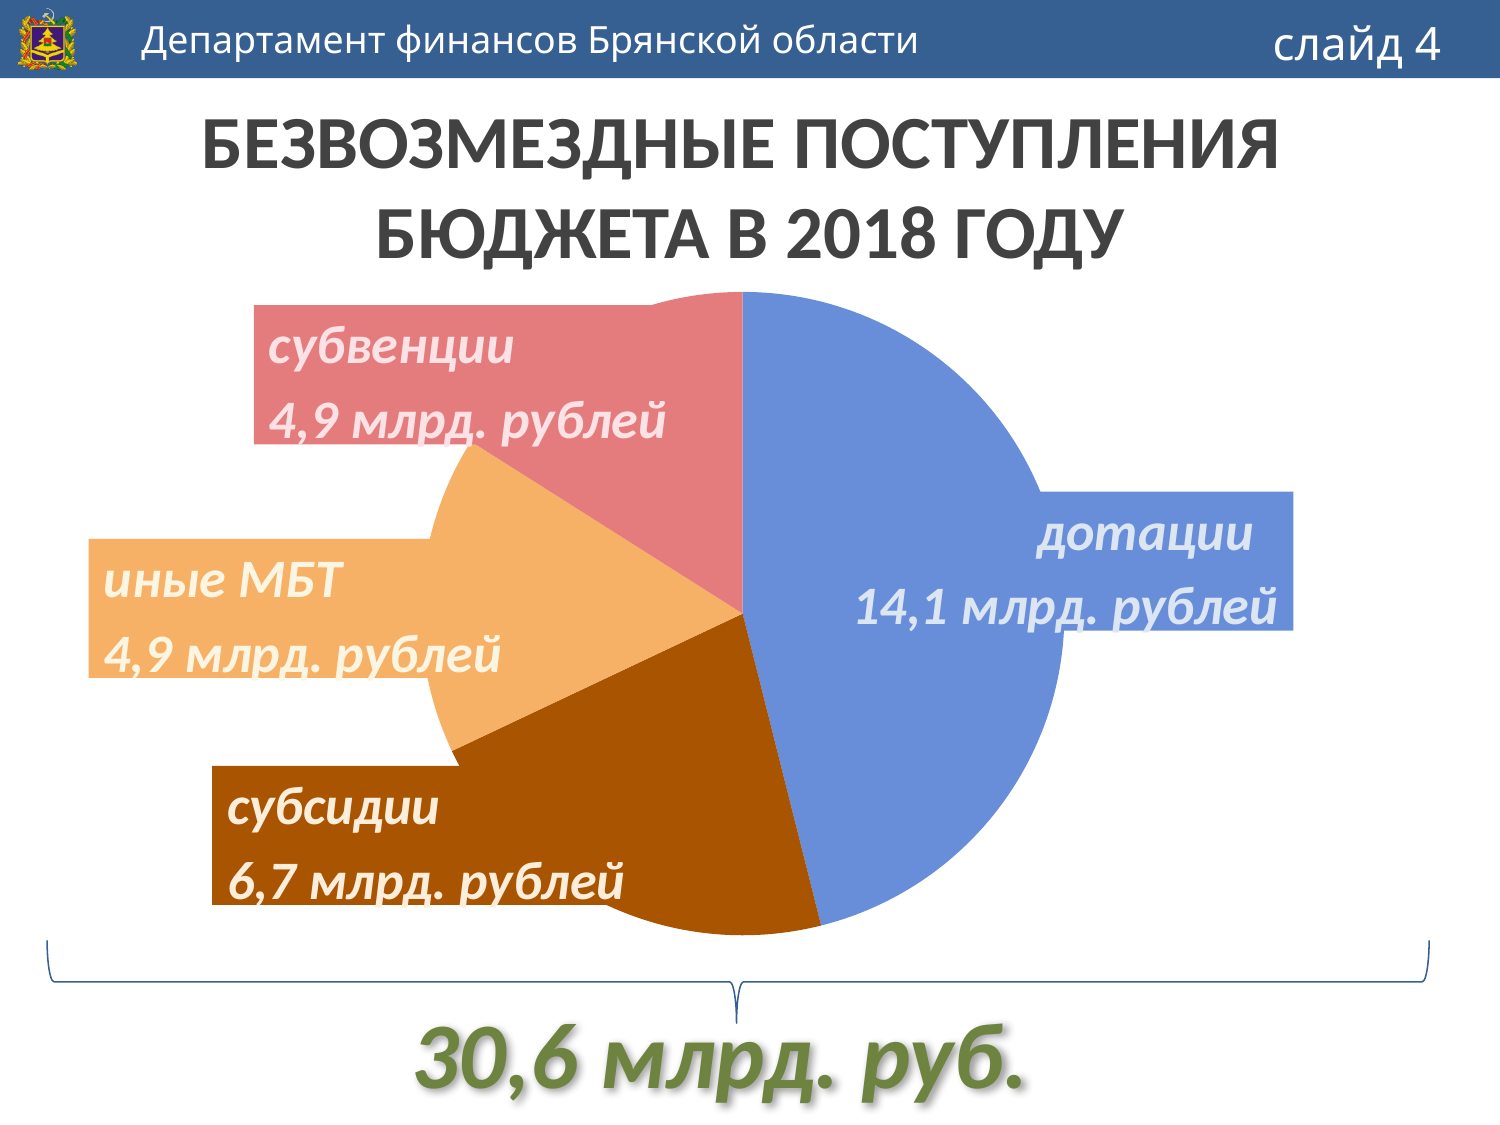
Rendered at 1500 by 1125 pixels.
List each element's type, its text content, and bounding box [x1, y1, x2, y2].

text_box [1421, 940, 1430, 983]
text_box 30,6 млрд. руб. [342, 1081, 1099, 1115]
picture [17, 8, 77, 70]
text_box слайд 4 [1257, 7, 1483, 78]
title БЕЗВОЗМЕЗДНЫЕ ПОСТУПЛЕНИЯ БЮДЖЕТА В 2018 ГОДУ [17, 89, 1483, 278]
chart [0, 283, 1417, 1072]
